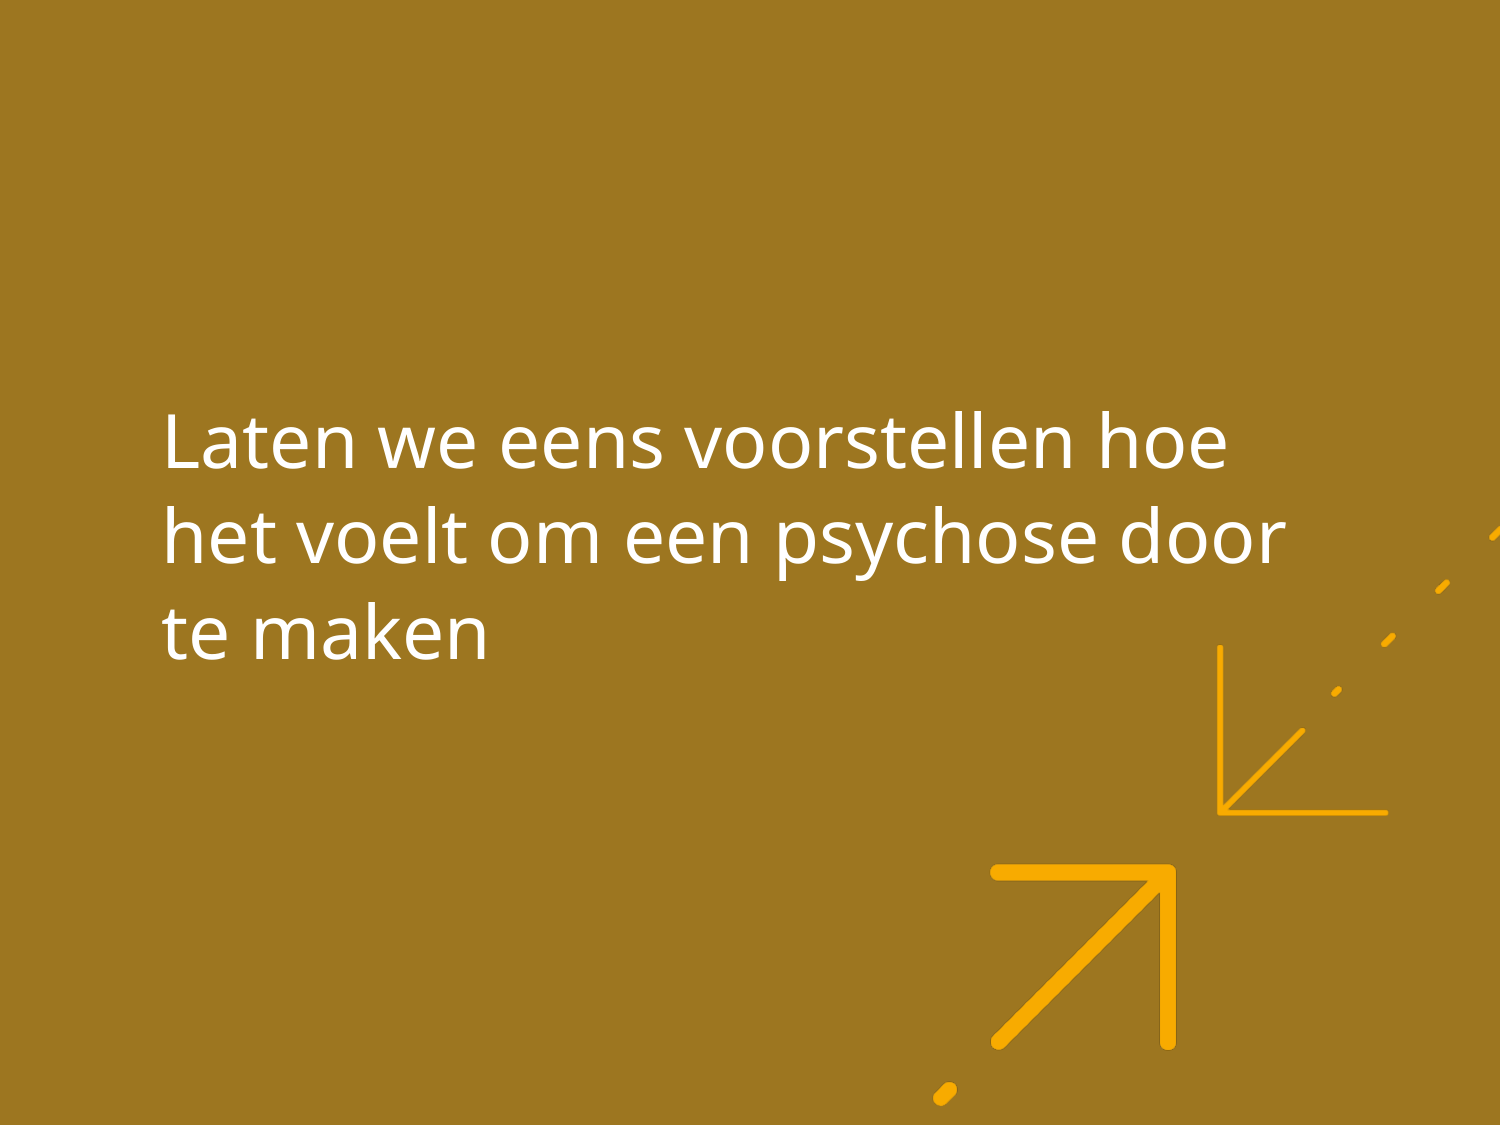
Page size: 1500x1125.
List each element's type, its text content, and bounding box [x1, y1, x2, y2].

list Laten we eens voorstellen hoe het voelt om een psychose door te maken [161, 387, 1331, 1016]
